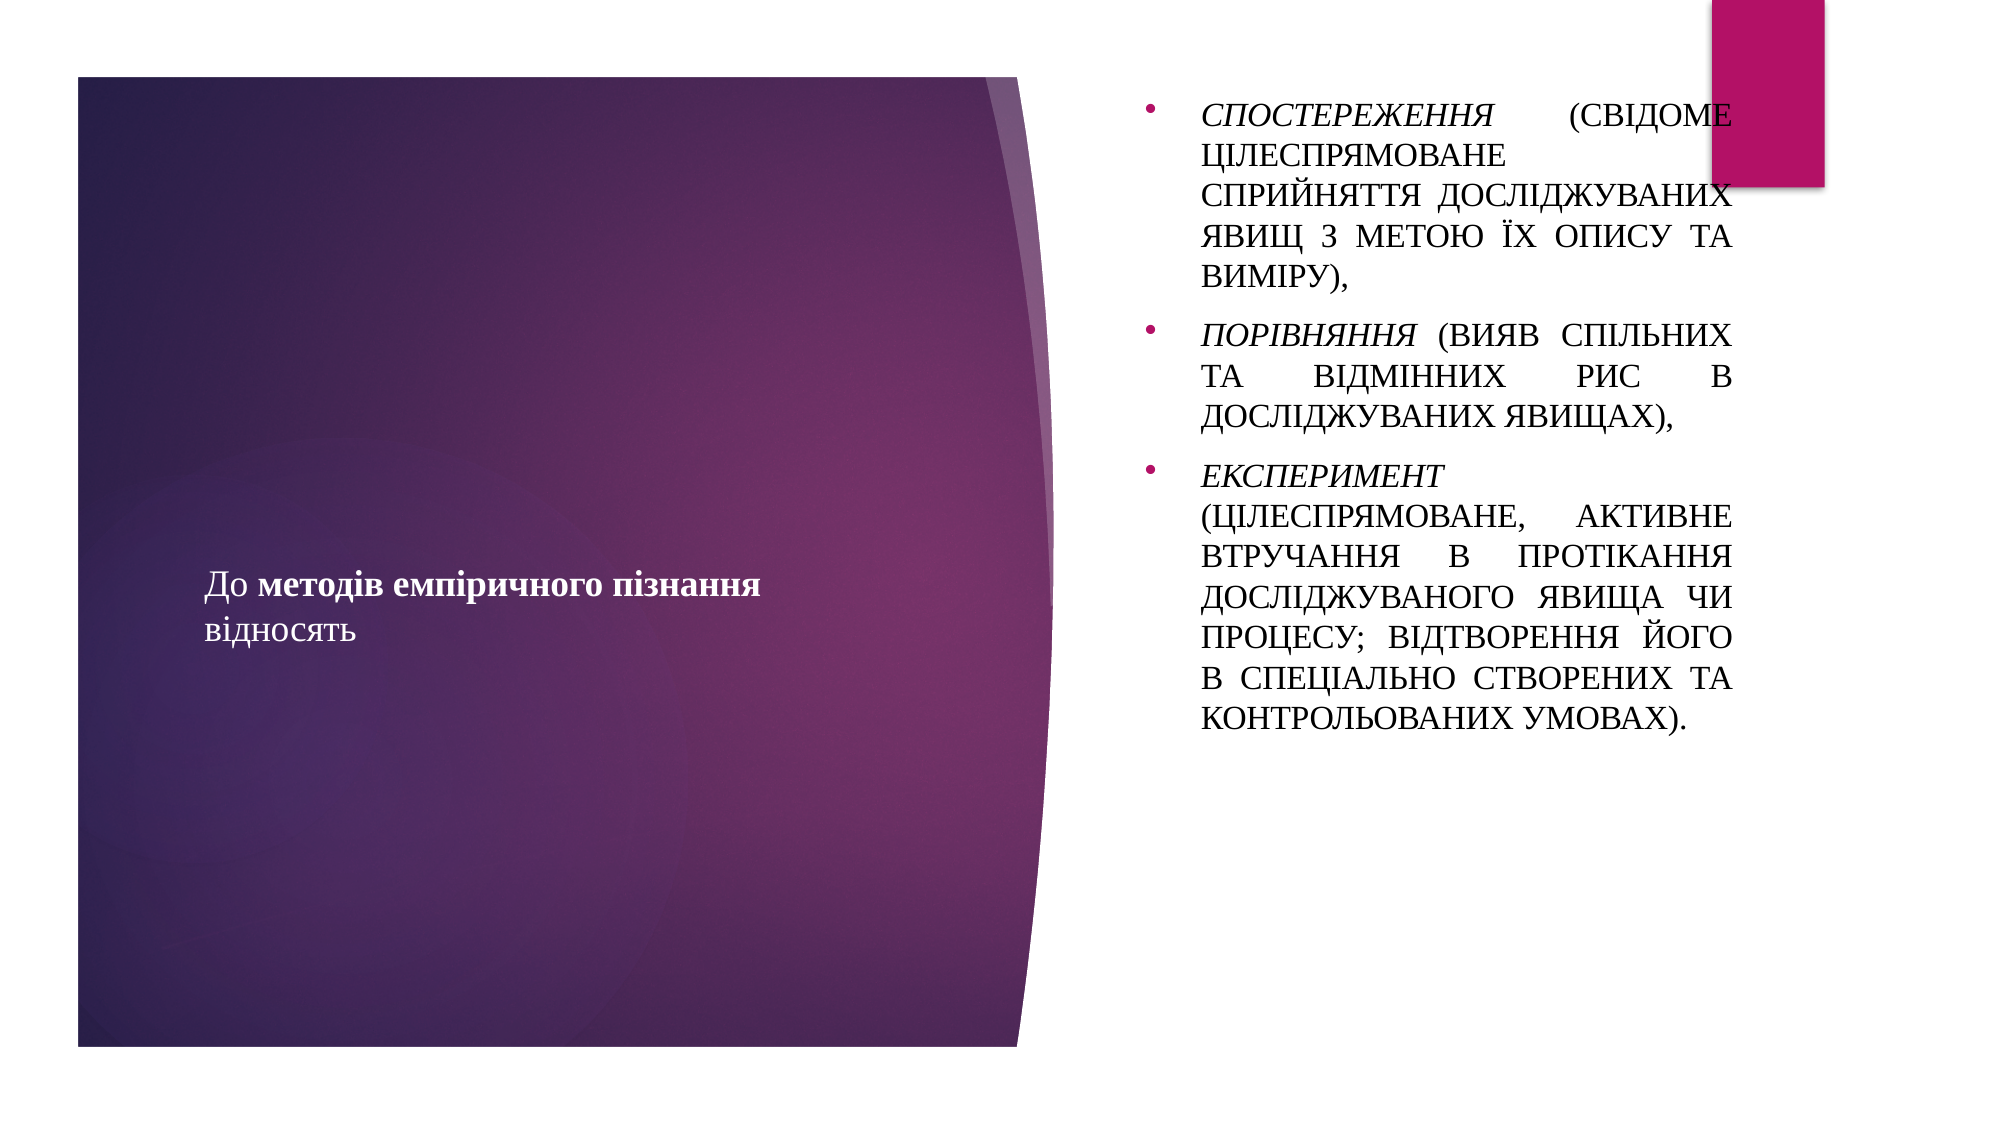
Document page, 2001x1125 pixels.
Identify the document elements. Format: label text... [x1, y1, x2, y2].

list спостереження (свідоме цілеспрямоване сприйняття досліджуваних явищ з метою їх опису та виміру), порівняння (вияв спільних та відмінних рис в досліджуваних явищах), експеримент (цілеспрямоване, активне втручання в протікання досліджуваного явища чи процесу; відтворення його в спеціально створених та контрольованих умовах). [1131, 78, 1748, 814]
title До методів емпіричного пізнання відносять [189, 439, 904, 814]
